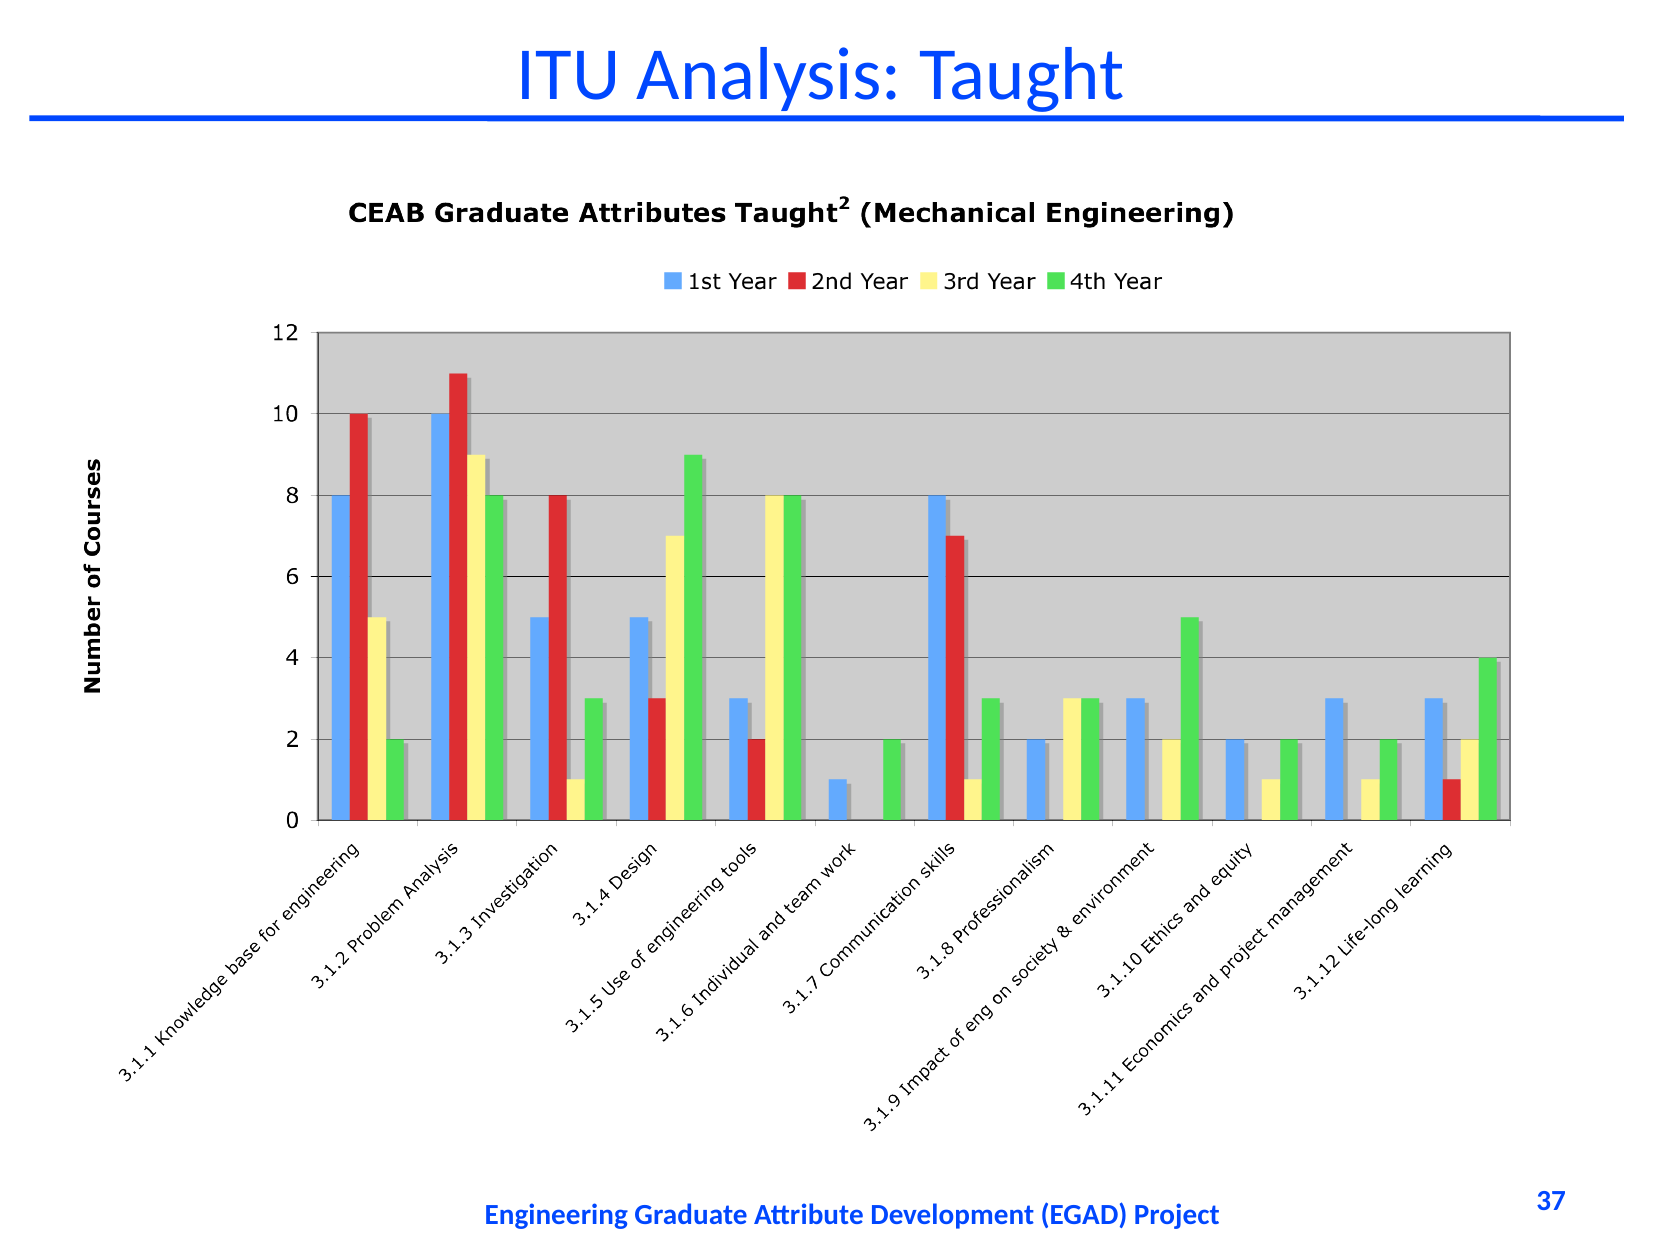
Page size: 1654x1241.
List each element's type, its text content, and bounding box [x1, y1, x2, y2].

slide_number 37 [1251, 1180, 1567, 1241]
title ITU Analysis: Taught [76, 19, 1565, 118]
footer Engineering Graduate Attribute Development (EGAD) Project [460, 1194, 1245, 1241]
picture [46, 147, 1536, 1166]
